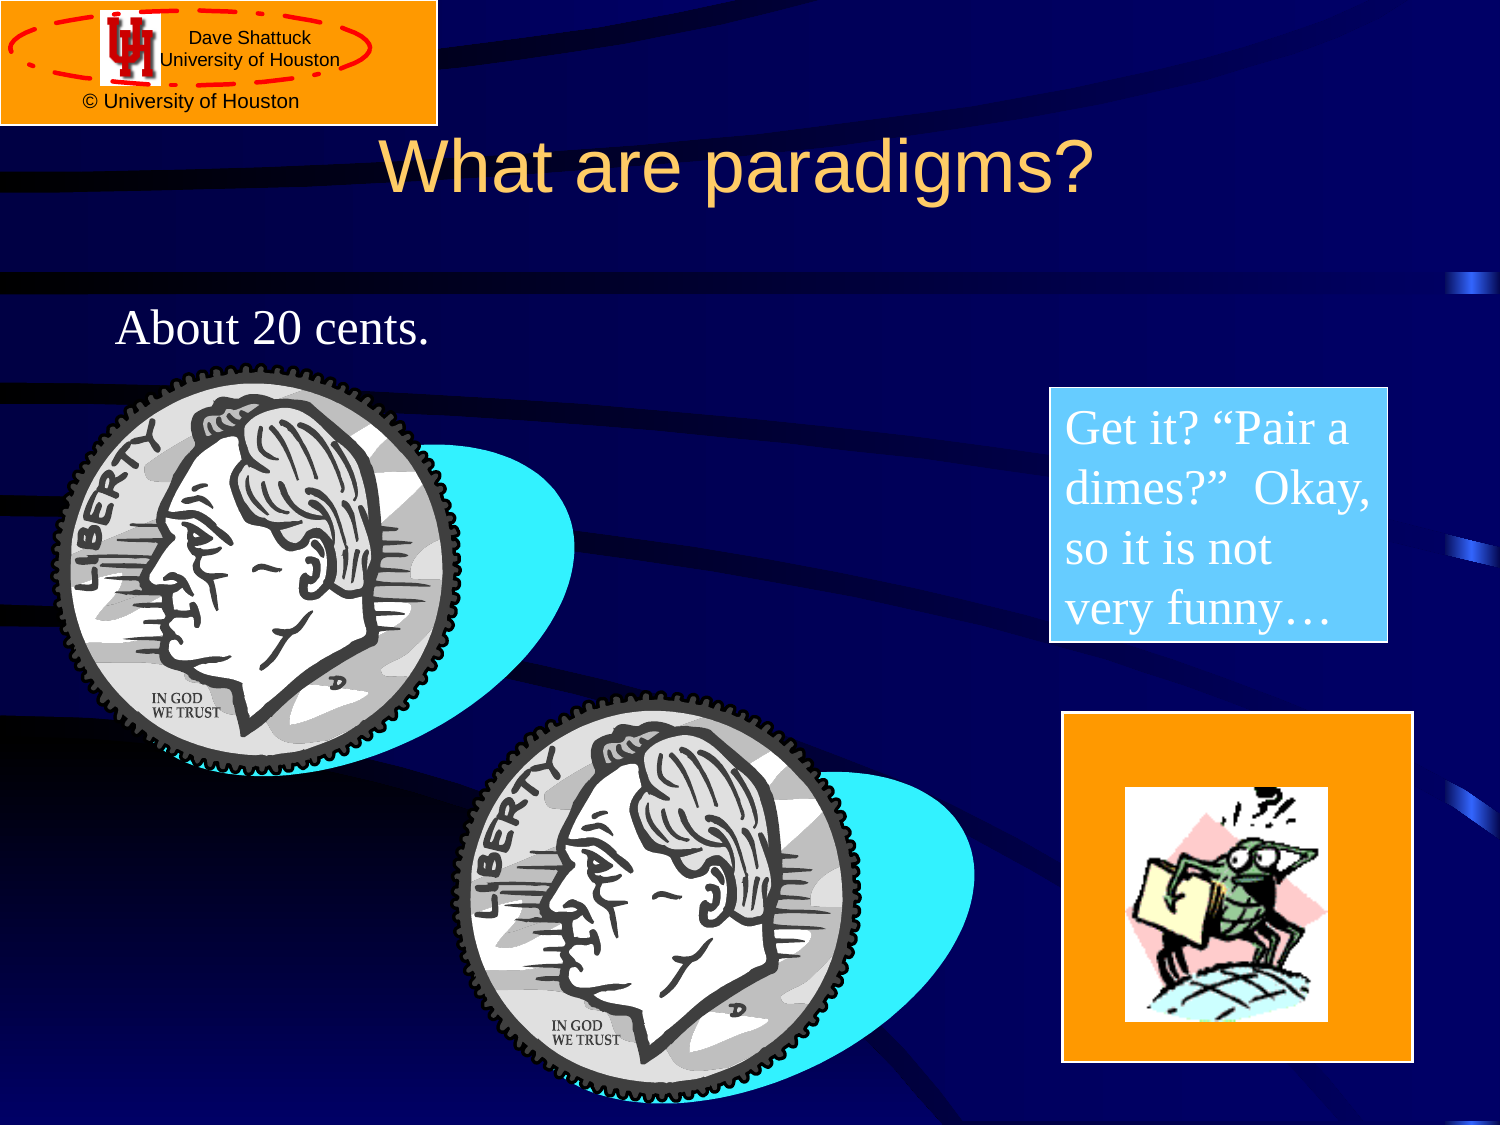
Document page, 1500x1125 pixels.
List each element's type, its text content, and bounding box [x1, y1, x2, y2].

text_box Get it? “Pair a dimes?” Okay, so it is not very funny… [1050, 387, 1388, 643]
text_box About 20 cents. [99, 287, 613, 363]
text_box [1062, 712, 1413, 1063]
picture [49, 362, 1001, 1125]
title What are paradigms? [99, 74, 1376, 251]
picture [1124, 787, 1328, 1023]
